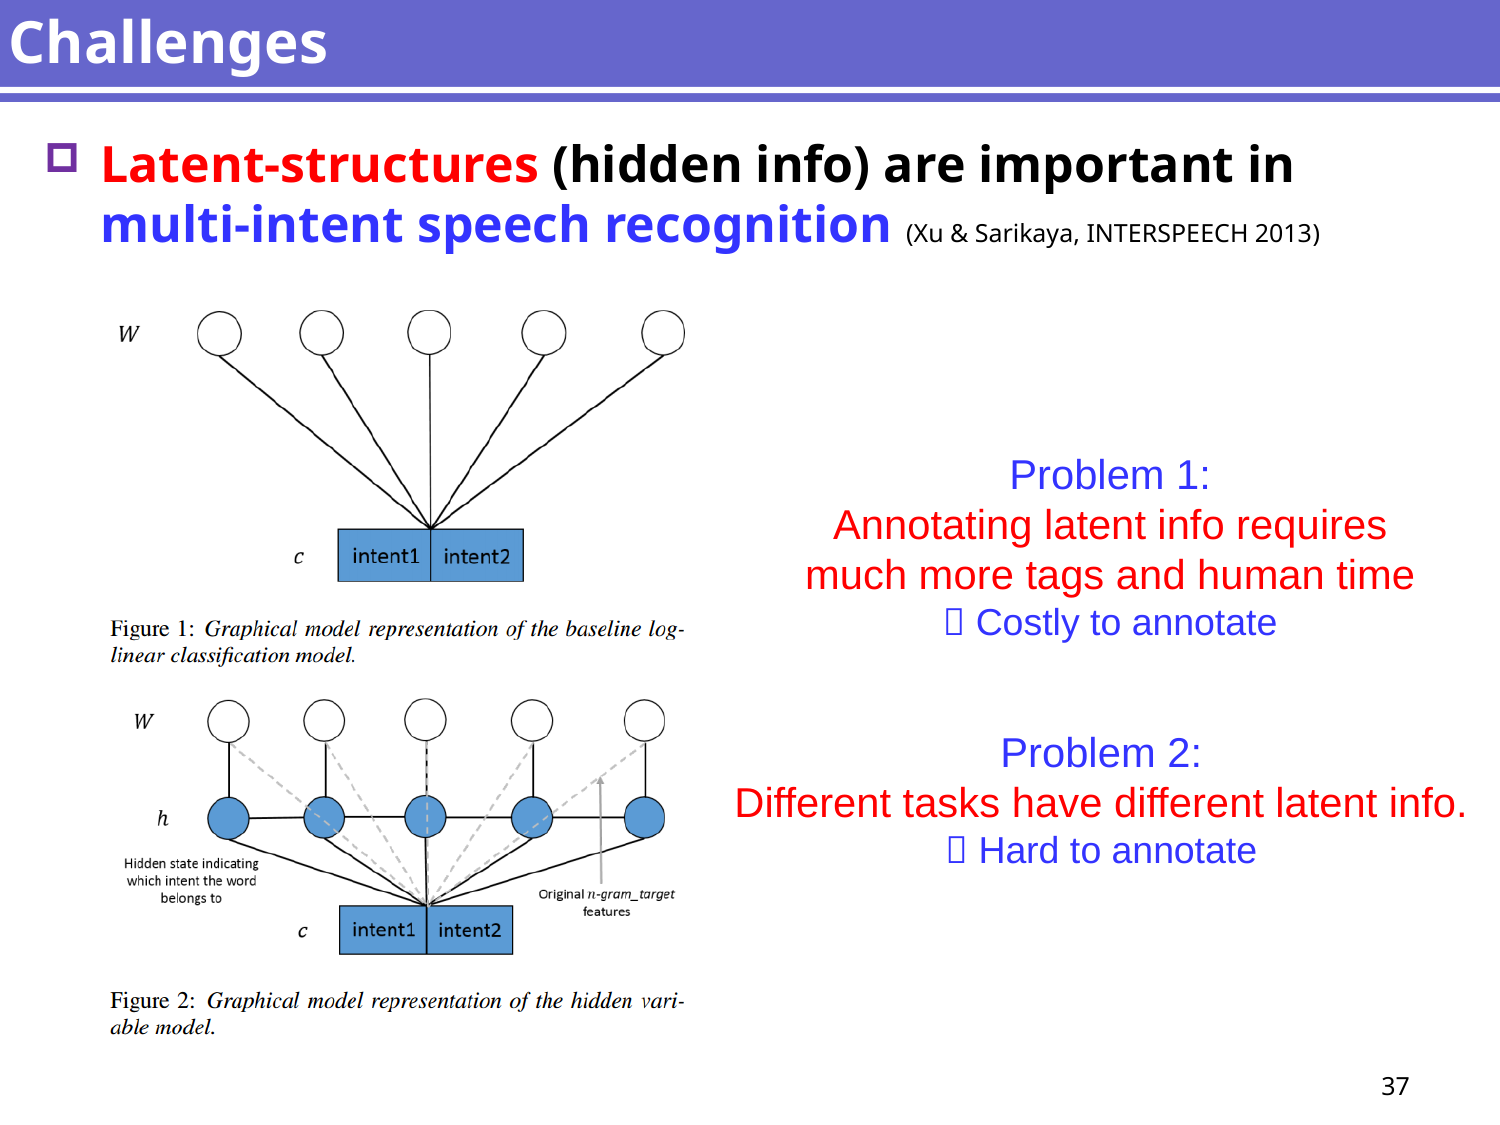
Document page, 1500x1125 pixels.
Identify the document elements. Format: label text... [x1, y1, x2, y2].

title Challenges [0, 7, 1309, 73]
text_box Problem 2: Different tasks have different latent info.  Hard to annotate [714, 718, 1489, 879]
list Latent-structures (hidden info) are important in multi-intent speech recognition (Xu & Sarikaya, INTERSPEECH 2013) [29, 125, 1447, 1047]
picture [100, 291, 703, 1047]
slide_number 37 [1293, 1058, 1425, 1112]
text_box Problem 1: Annotating latent info requires much more tags and human time  Costly to annotate [761, 440, 1459, 718]
